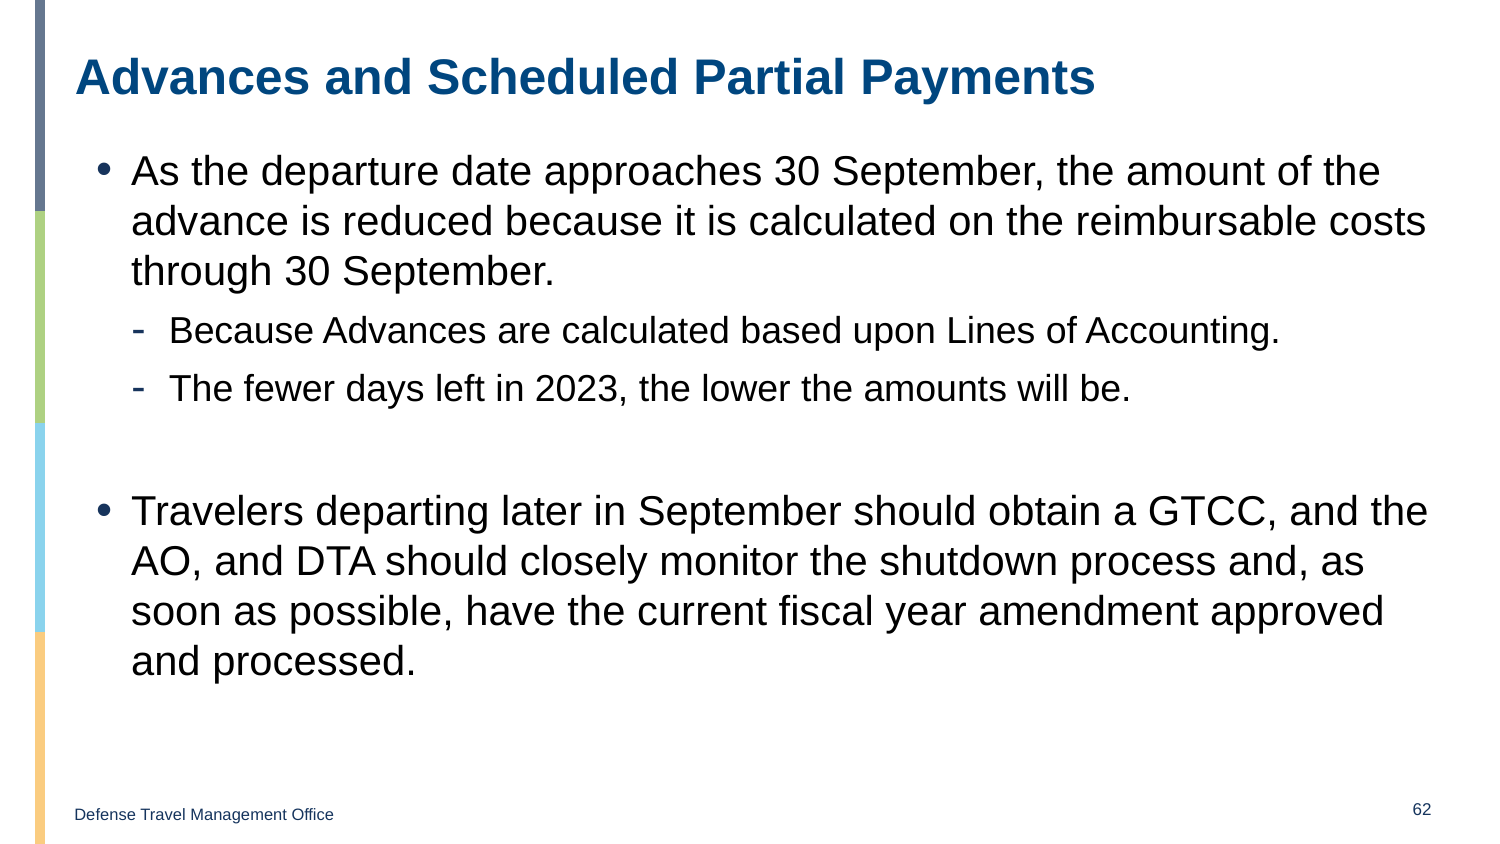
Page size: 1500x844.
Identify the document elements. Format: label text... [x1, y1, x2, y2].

list As the departure date approaches 30 September, the amount of the advance is reduced because it is calculated on the reimbursable costs through 30 September. Because Advances are calculated based upon Lines of Accounting. The fewer days left in 2023, the lower the amounts will be. Travelers departing later in September should obtain a GTCC, and the AO, and DTA should closely monitor the shutdown process and, as soon as possible, have the current fiscal year amendment approved and processed. [74, 143, 1445, 793]
slide_number 62 [1400, 798, 1445, 828]
title Advances and Scheduled Partial Payments [74, 44, 1445, 127]
